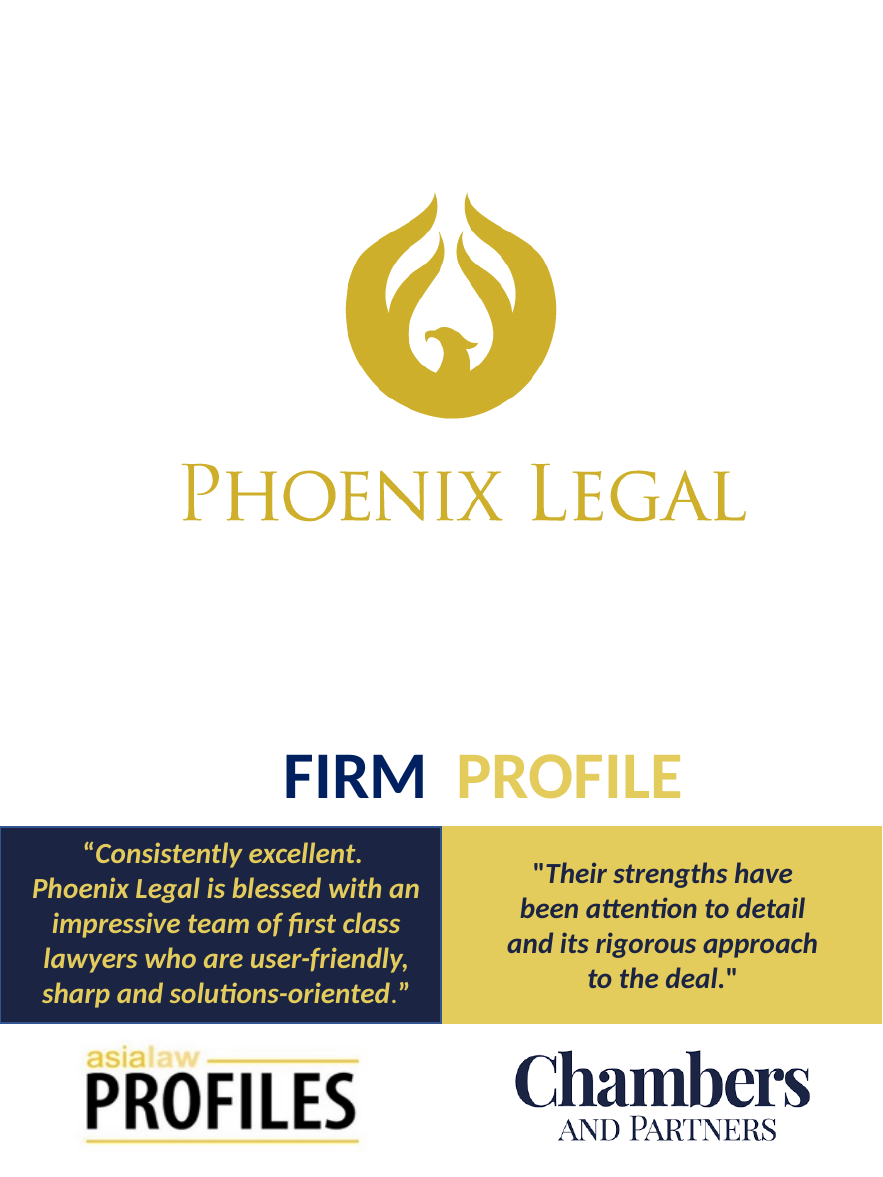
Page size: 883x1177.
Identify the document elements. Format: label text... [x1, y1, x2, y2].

text_box [442, 826, 882, 1024]
text_box "Their strengths have been attention to detail and its rigorous approach to the deal." [491, 847, 835, 1002]
text_box PROFILE [441, 724, 698, 820]
text_box [0, 1017, 442, 1024]
picture [515, 1050, 810, 1141]
picture [101, 131, 810, 566]
picture [73, 1039, 368, 1153]
text_box FIRM [268, 724, 441, 820]
text_box “Consistently excellent. Phoenix Legal is blessed with an impressive team of first class lawyers who are user-friendly, sharp and solutions-oriented.” [0, 826, 453, 1017]
